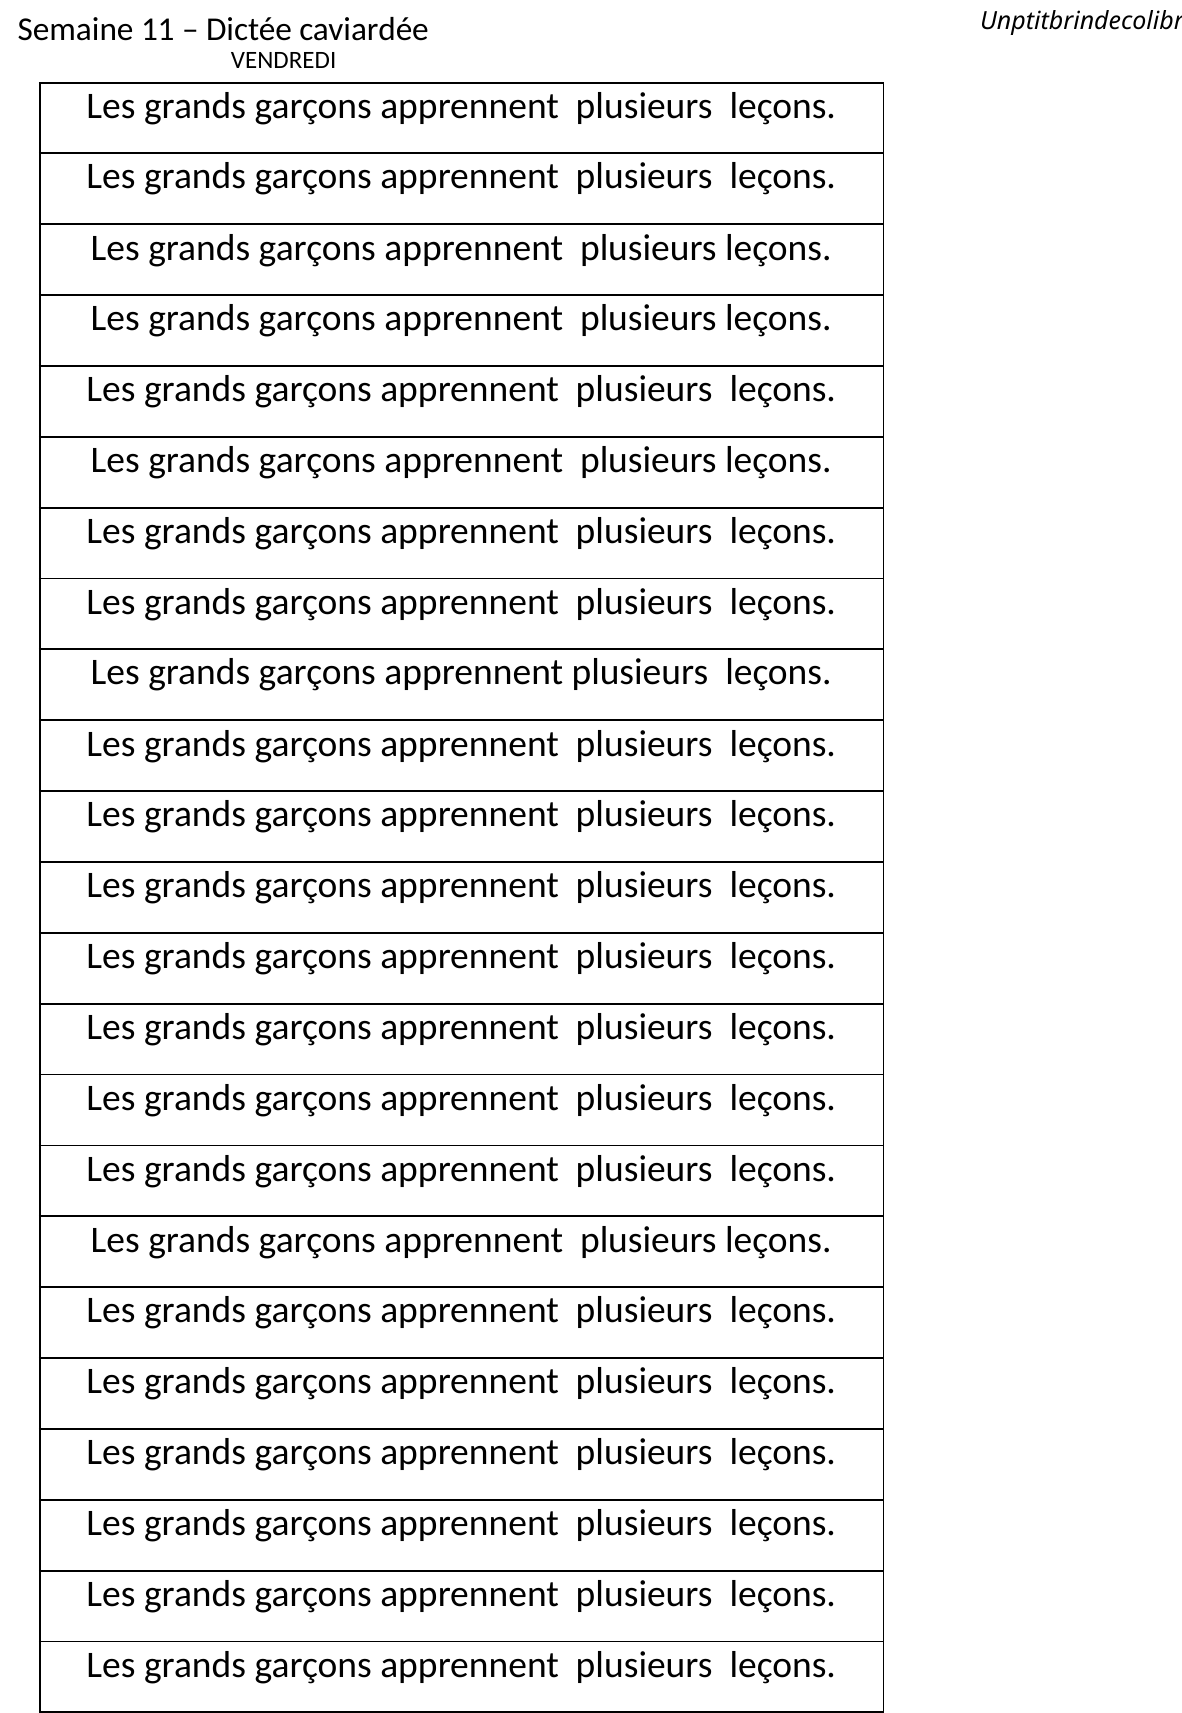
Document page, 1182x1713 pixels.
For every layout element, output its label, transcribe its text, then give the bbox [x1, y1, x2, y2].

table_cell Les grands garçons apprennent plusieurs leçons. [41, 1572, 883, 1641]
table_cell Les grands garçons apprennent plusieurs leçons. [41, 154, 883, 223]
table_cell Les grands garçons apprennent plusieurs leçons. [41, 1430, 883, 1499]
table_cell Les grands garçons apprennent plusieurs leçons. [41, 296, 883, 365]
text_box VENDREDI [216, 36, 352, 81]
table_cell Les grands garçons apprennent plusieurs leçons. [41, 579, 883, 648]
table_cell Les grands garçons apprennent plusieurs leçons. [41, 509, 883, 578]
text_box Unptitbrindecolibri [965, 0, 1182, 42]
table_cell Les grands garçons apprennent plusieurs leçons. [41, 1146, 883, 1215]
table_cell Les grands garçons apprennent plusieurs leçons. [41, 1288, 883, 1357]
table_cell Les grands garçons apprennent plusieurs leçons. [41, 863, 883, 932]
table_cell Les grands garçons apprennent plusieurs leçons. [41, 1005, 883, 1074]
table_cell Les grands garçons apprennent plusieurs leçons. [41, 721, 883, 790]
text_box Semaine 11 – Dictée caviardée [2, 0, 445, 55]
table_cell Les grands garçons apprennent plusieurs leçons. [41, 1642, 883, 1711]
table_cell Les grands garçons apprennent plusieurs leçons. [41, 1501, 883, 1570]
table_cell Les grands garçons apprennent plusieurs leçons. [41, 367, 883, 436]
table_cell Les grands garçons apprennent plusieurs leçons. [41, 934, 883, 1003]
table_cell Les grands garçons apprennent plusieurs leçons. [41, 225, 883, 294]
table_cell Les grands garçons apprennent plusieurs leçons. [41, 1075, 883, 1145]
table_cell Les grands garçons apprennent plusieurs leçons. [41, 650, 883, 719]
table_cell Les grands garçons apprennent plusieurs leçons. [41, 1217, 883, 1286]
table_cell Les grands garçons apprennent plusieurs leçons. [41, 1359, 883, 1428]
table_cell Les grands garçons apprennent plusieurs leçons. [41, 792, 883, 861]
table_cell Les grands garçons apprennent plusieurs leçons. [41, 438, 883, 507]
table_header Les grands garçons apprennent plusieurs leçons. [41, 84, 883, 152]
